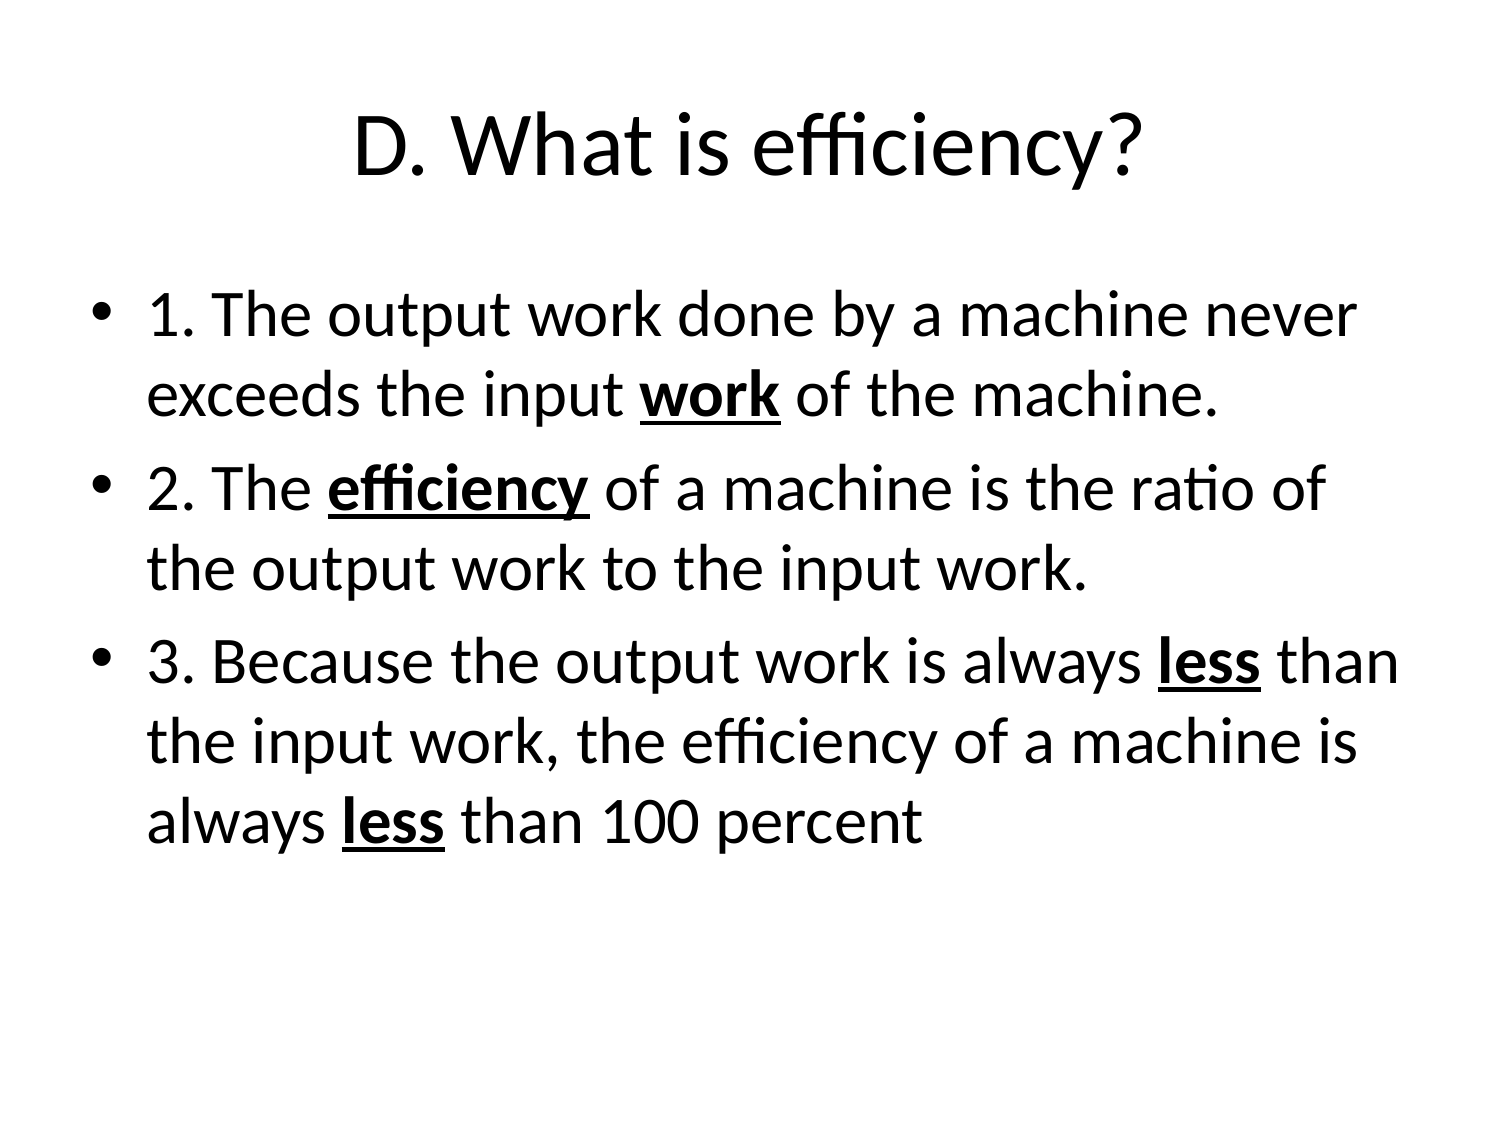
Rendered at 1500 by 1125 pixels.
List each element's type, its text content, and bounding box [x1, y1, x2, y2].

title D. What is efficiency? [75, 45, 1425, 233]
list 1. The output work done by a machine never exceeds the input work of the machine. 2. The efficiency of a machine is the ratio of the output work to the input work. 3. Because the output work is always less than the input work, the efficiency of a machine is always less than 100 percent [75, 262, 1425, 1005]
